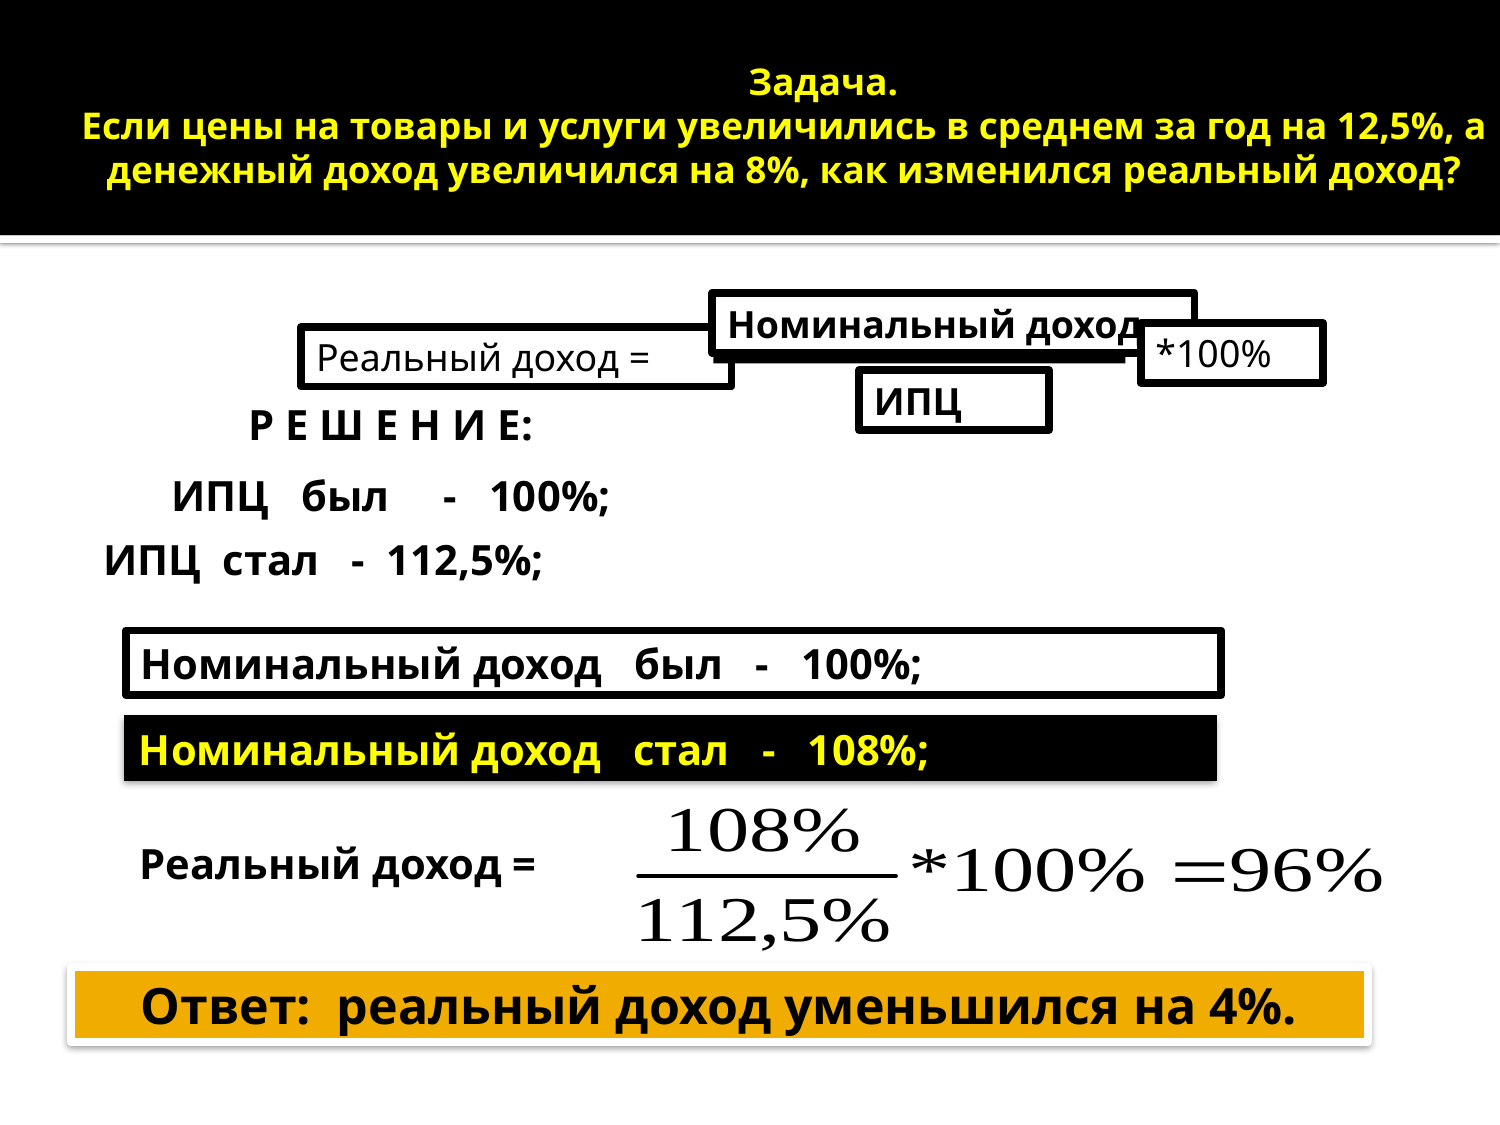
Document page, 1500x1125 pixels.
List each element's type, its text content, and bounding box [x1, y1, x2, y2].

text_box Ответ: реальный доход уменьшился на 4%. [67, 963, 1372, 1046]
text_box Р Е Ш Е Н И Е: ИПЦ был - 100%; [20, 391, 761, 528]
picture [623, 790, 1398, 967]
text_box ИПЦ стал - 112,5%; [88, 526, 999, 592]
text_box Номинальный доход был - 100%; [122, 627, 1225, 699]
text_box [301, 293, 1324, 431]
text_box Номинальный доход стал - 108%; [124, 715, 1217, 781]
text_box Реальный доход = [124, 830, 618, 896]
title Задача. Если цены на товары и услуги увеличились в среднем за год на 12,5%, а денежный доход увеличился на 8%, как изменился реальный доход? [62, 30, 1500, 219]
